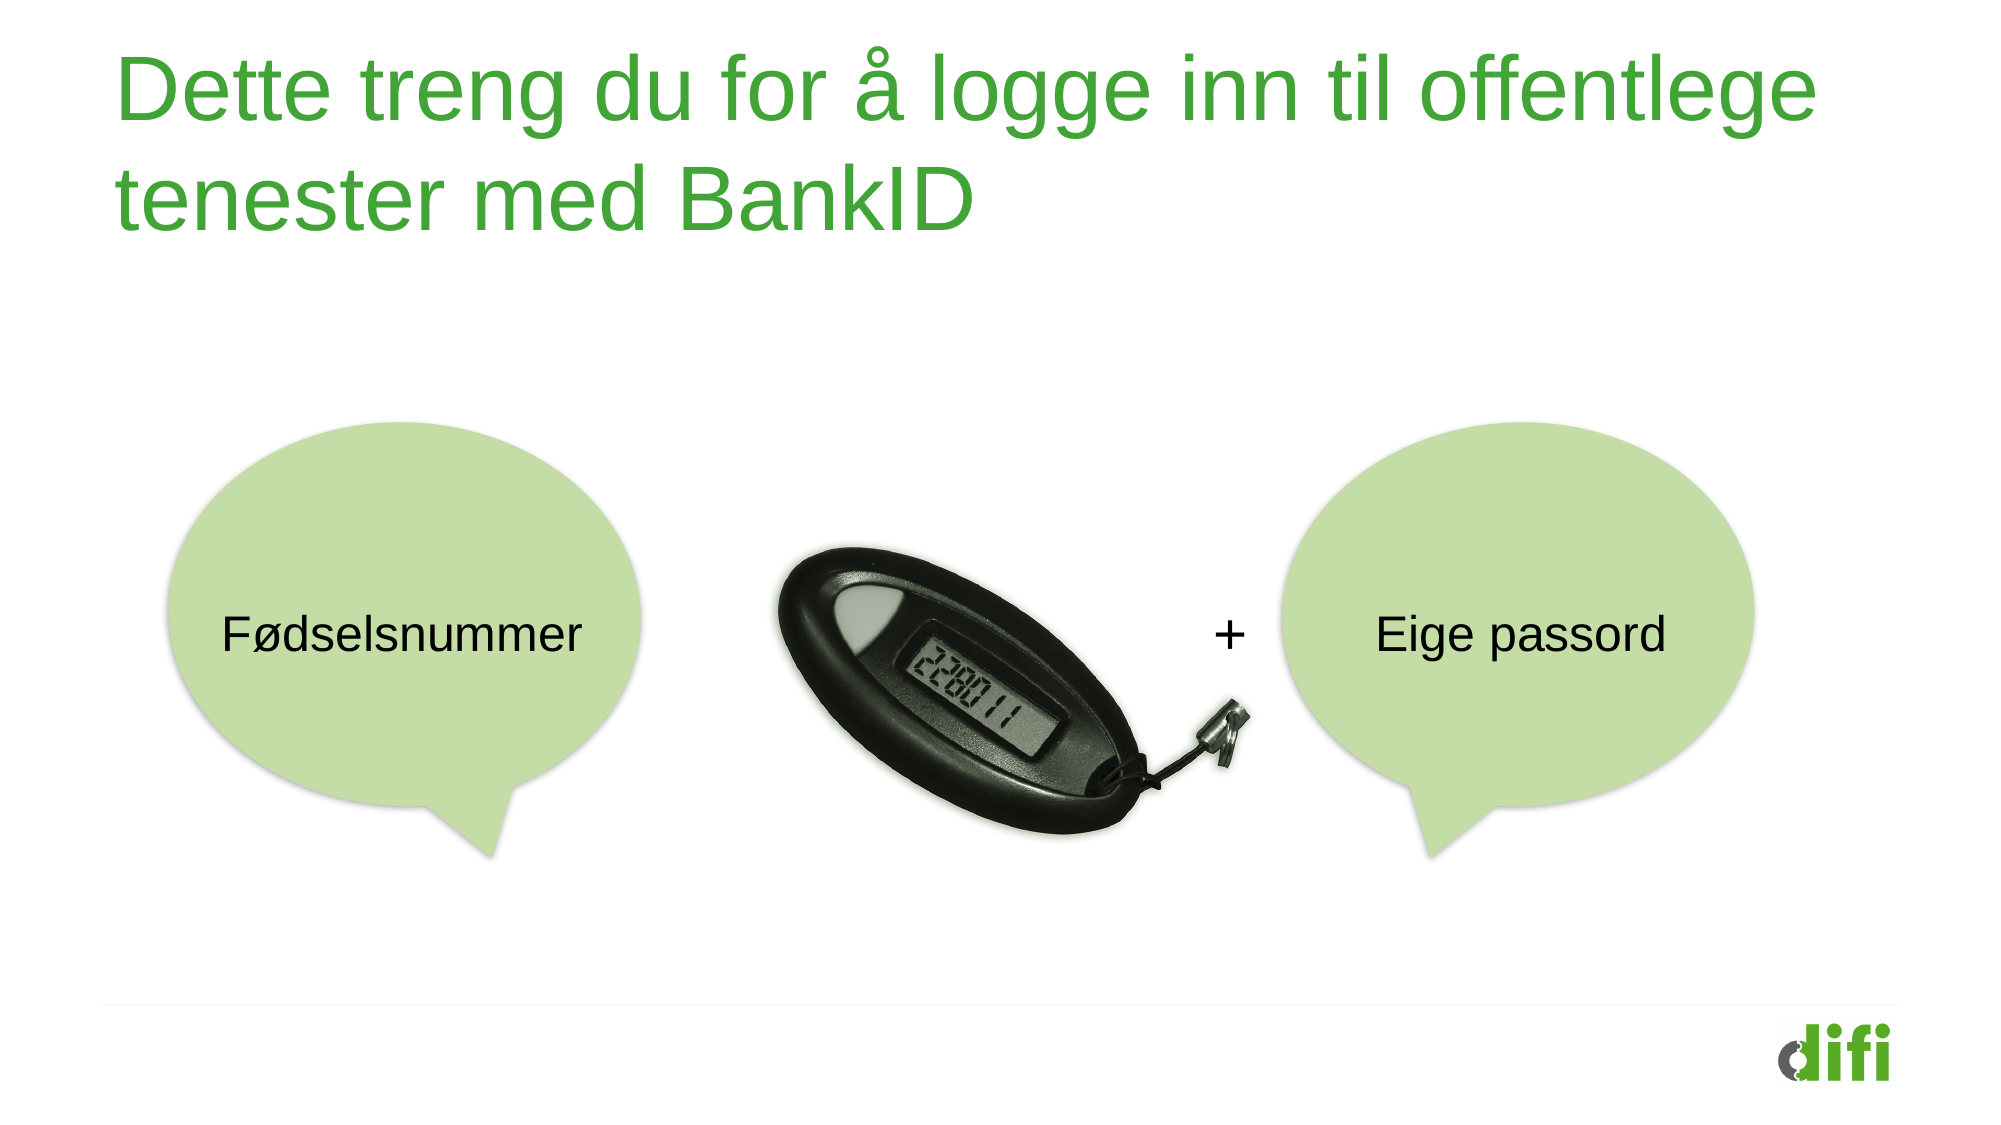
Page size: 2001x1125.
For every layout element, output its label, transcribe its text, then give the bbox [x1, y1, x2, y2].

text_box [1281, 421, 1756, 714]
text_box Fødselsnummer [193, 593, 611, 729]
picture [1776, 1034, 1896, 1083]
picture [762, 539, 1260, 849]
text_box Eige passord [1313, 593, 1730, 729]
text_box [216, 729, 598, 860]
text_box [1325, 729, 1707, 860]
list + + [99, 262, 1896, 1034]
title Dette treng du for å logge inn til offentlege tenester med BankID [99, 44, 1901, 233]
text_box [167, 421, 642, 713]
